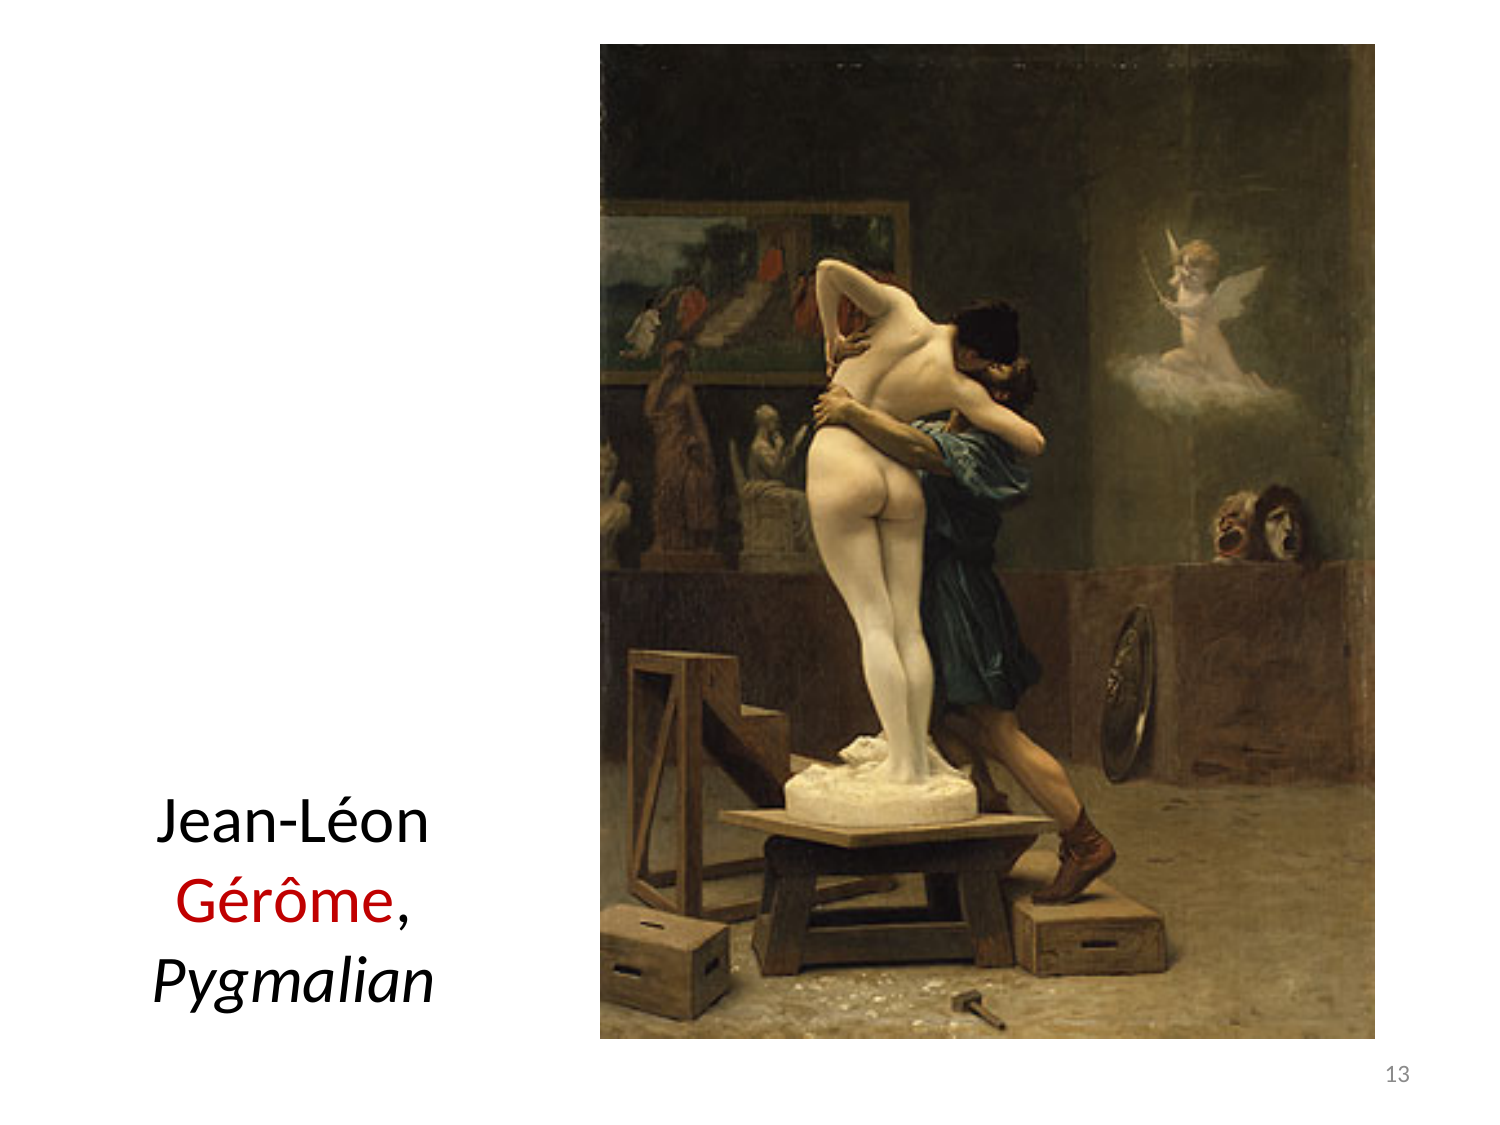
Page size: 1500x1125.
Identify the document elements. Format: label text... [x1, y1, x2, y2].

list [599, 44, 1376, 1040]
title Jean-Léon Gérôme, Pygmalian [24, 774, 563, 1018]
slide_number 13 [1074, 1042, 1425, 1103]
